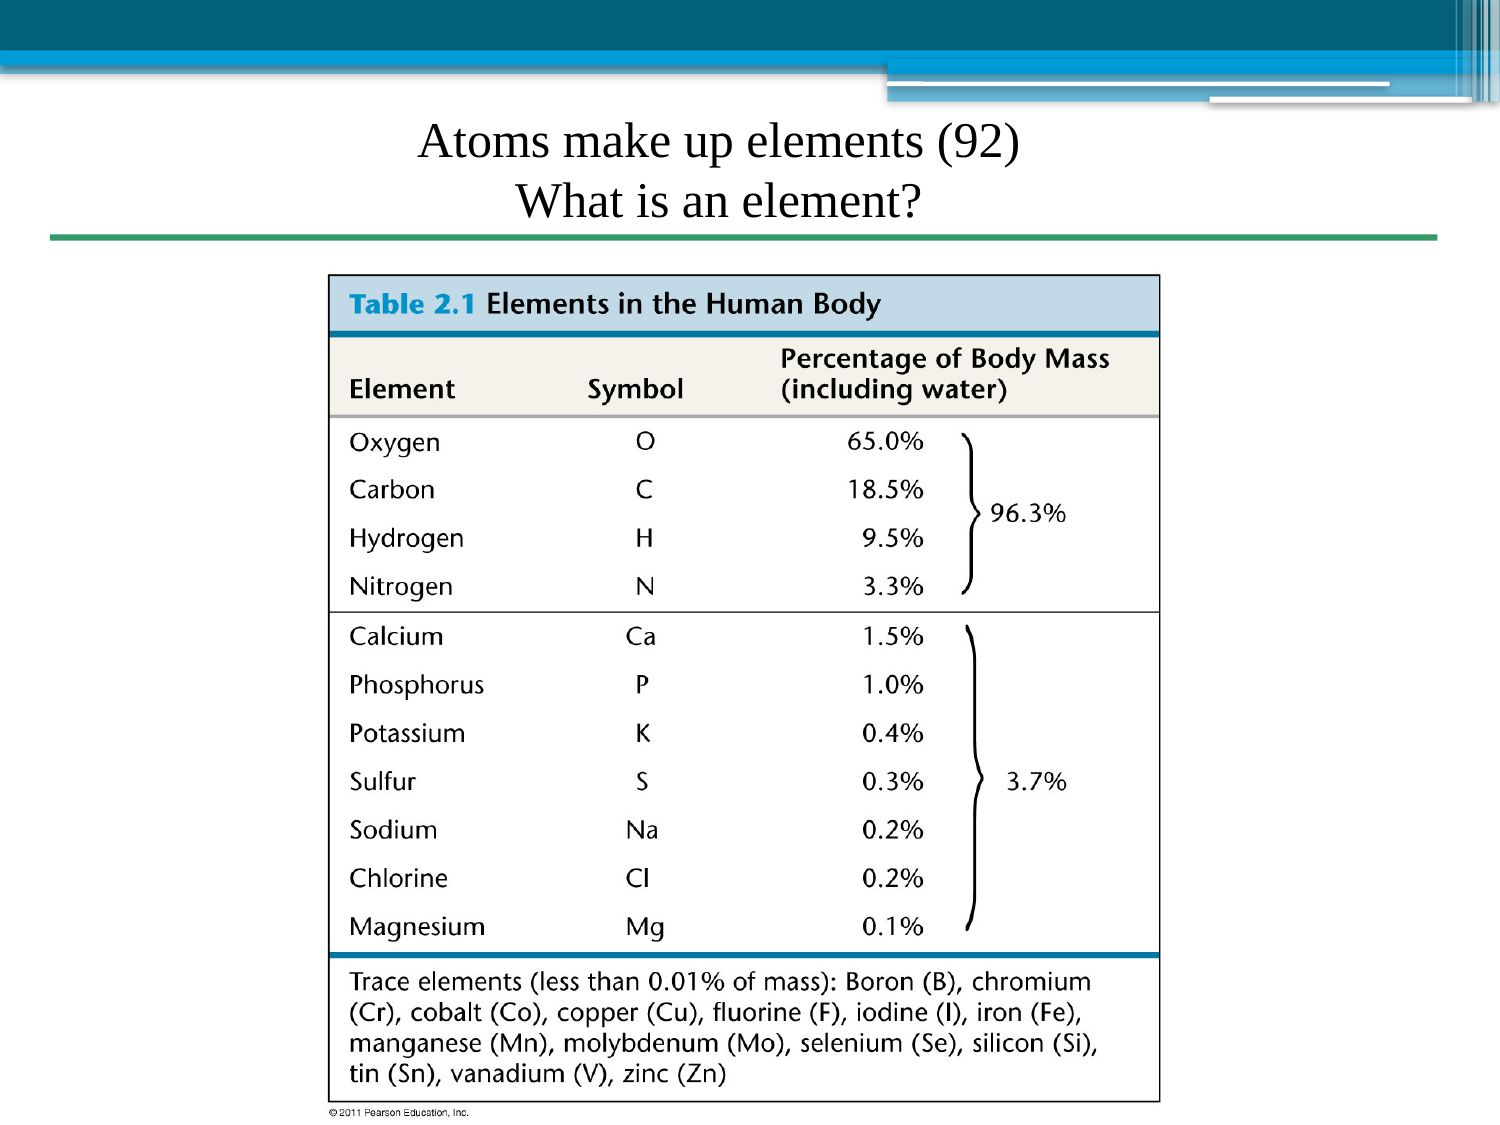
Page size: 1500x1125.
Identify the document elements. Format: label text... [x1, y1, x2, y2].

text_box Atoms make up elements (92) What is an element? [402, 99, 1036, 235]
picture [324, 269, 1165, 1125]
